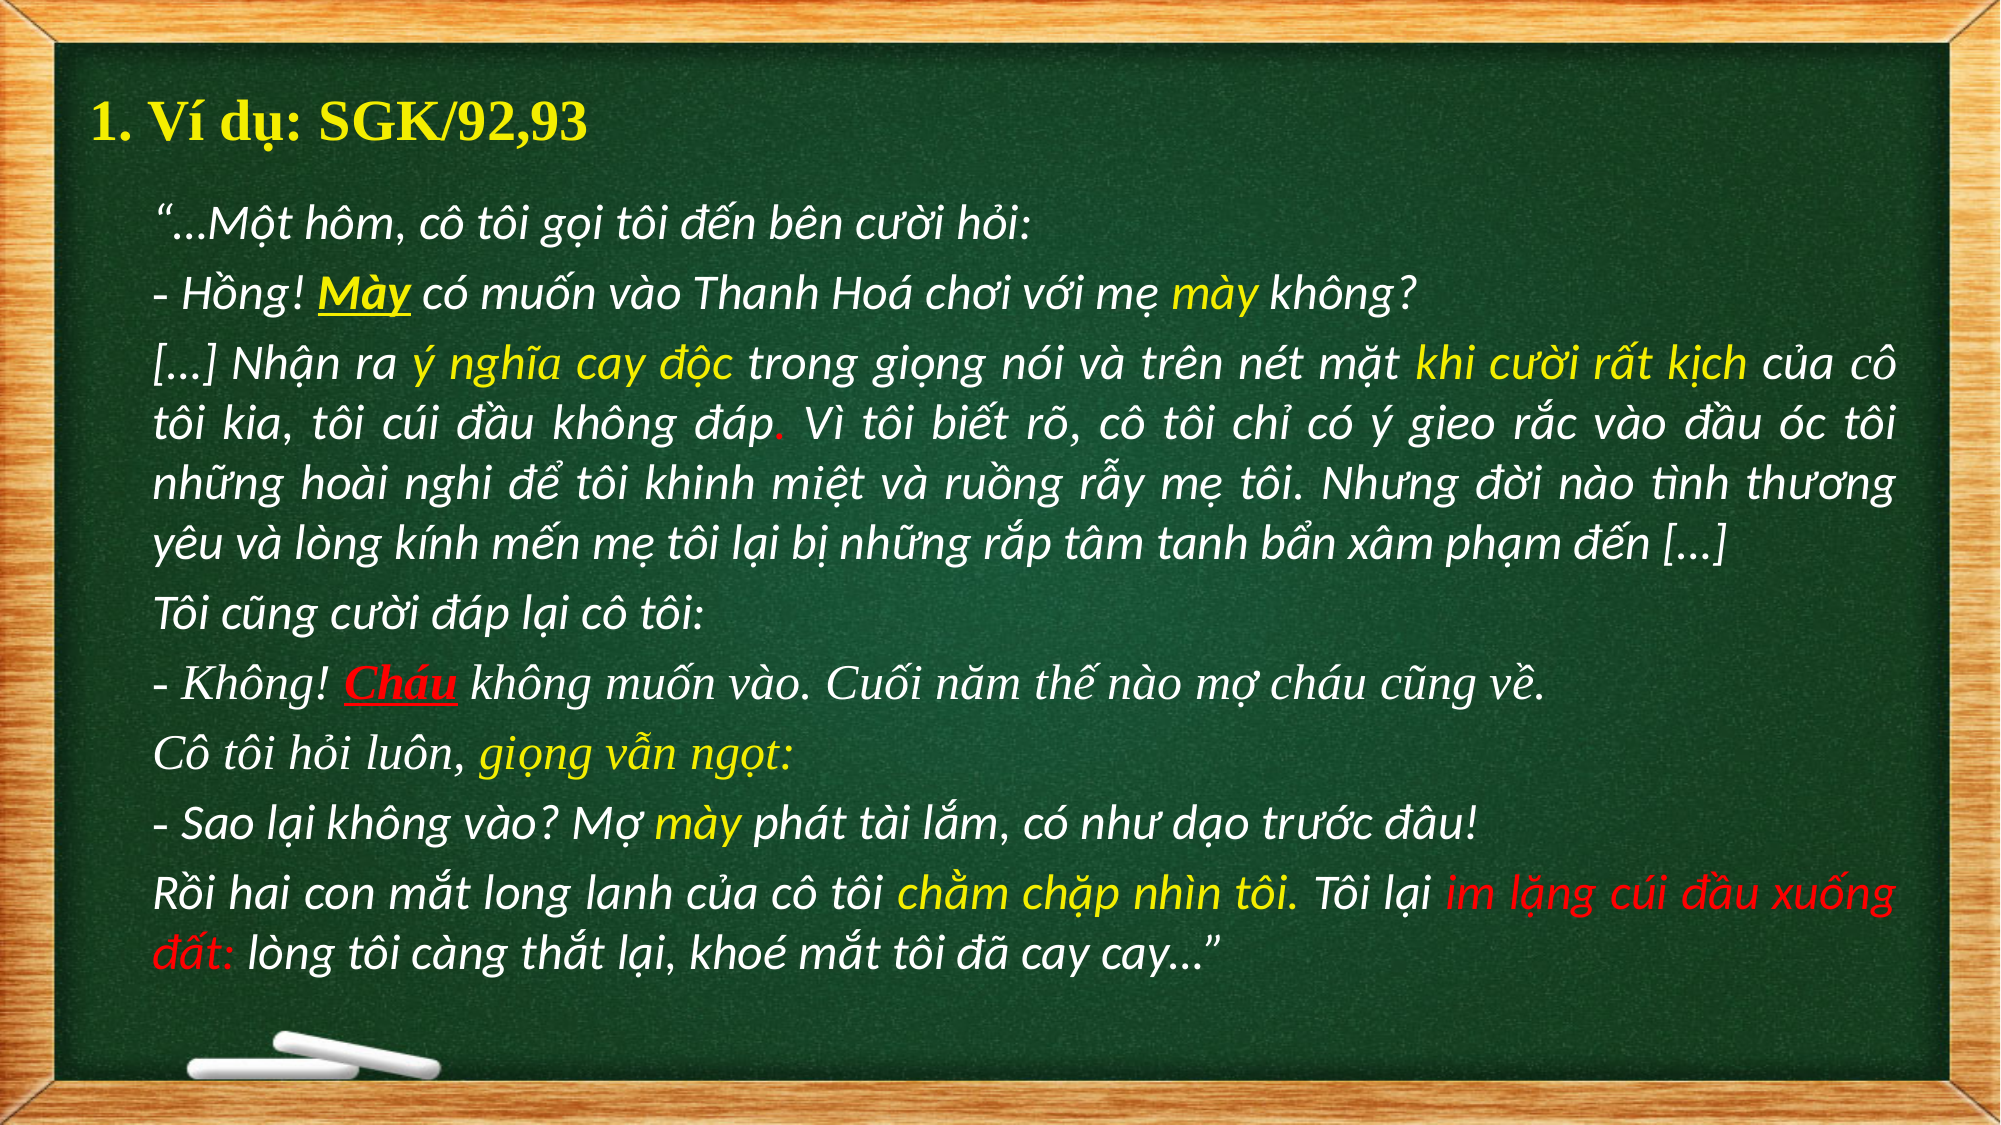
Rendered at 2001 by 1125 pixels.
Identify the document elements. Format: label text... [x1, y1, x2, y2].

text_box 1. Ví dụ: SGK/92,93 [74, 75, 1063, 281]
list “…Một hôm, cô tôi gọi tôi đến bên cười hỏi: - Hồng! Mày có muốn vào Thanh Hoá chơi với mẹ mày không? […] Nhận ra ý nghĩa cay độc trong giọng nói và trên nét mặt khi cười rất kịch của cô tôi kia, tôi cúi đầu không đáp. Vì tôi biết rõ, cô tôi chỉ có ý gieo rắc vào đầu óc tôi những hoài nghi để tôi khinh miệt và ruồng rẫy mẹ tôi. Nhưng đời nào tình thương yêu và lòng kính mến mẹ tôi lại bị những rắp tâm tanh bẩn xâm phạm đến […] Tôi cũng cười đáp lại cô tôi: - Không! Cháu không muốn vào. Cuối năm thế nào mợ cháu cũng về. Cô tôi hỏi luôn, giọng vẫn ngọt: - Sao lại không vào? Mợ mày phát tài lắm, có như dạo trước đâu! Rồi hai con mắt long lanh của cô tôi chằm chặp nhìn tôi. Tôi lại im lặng cúi đầu xuống đất: lòng tôi càng thắt lại, khoé mắt tôi đã cay cay…” [137, 182, 1913, 1125]
picture [0, 0, 2001, 1125]
